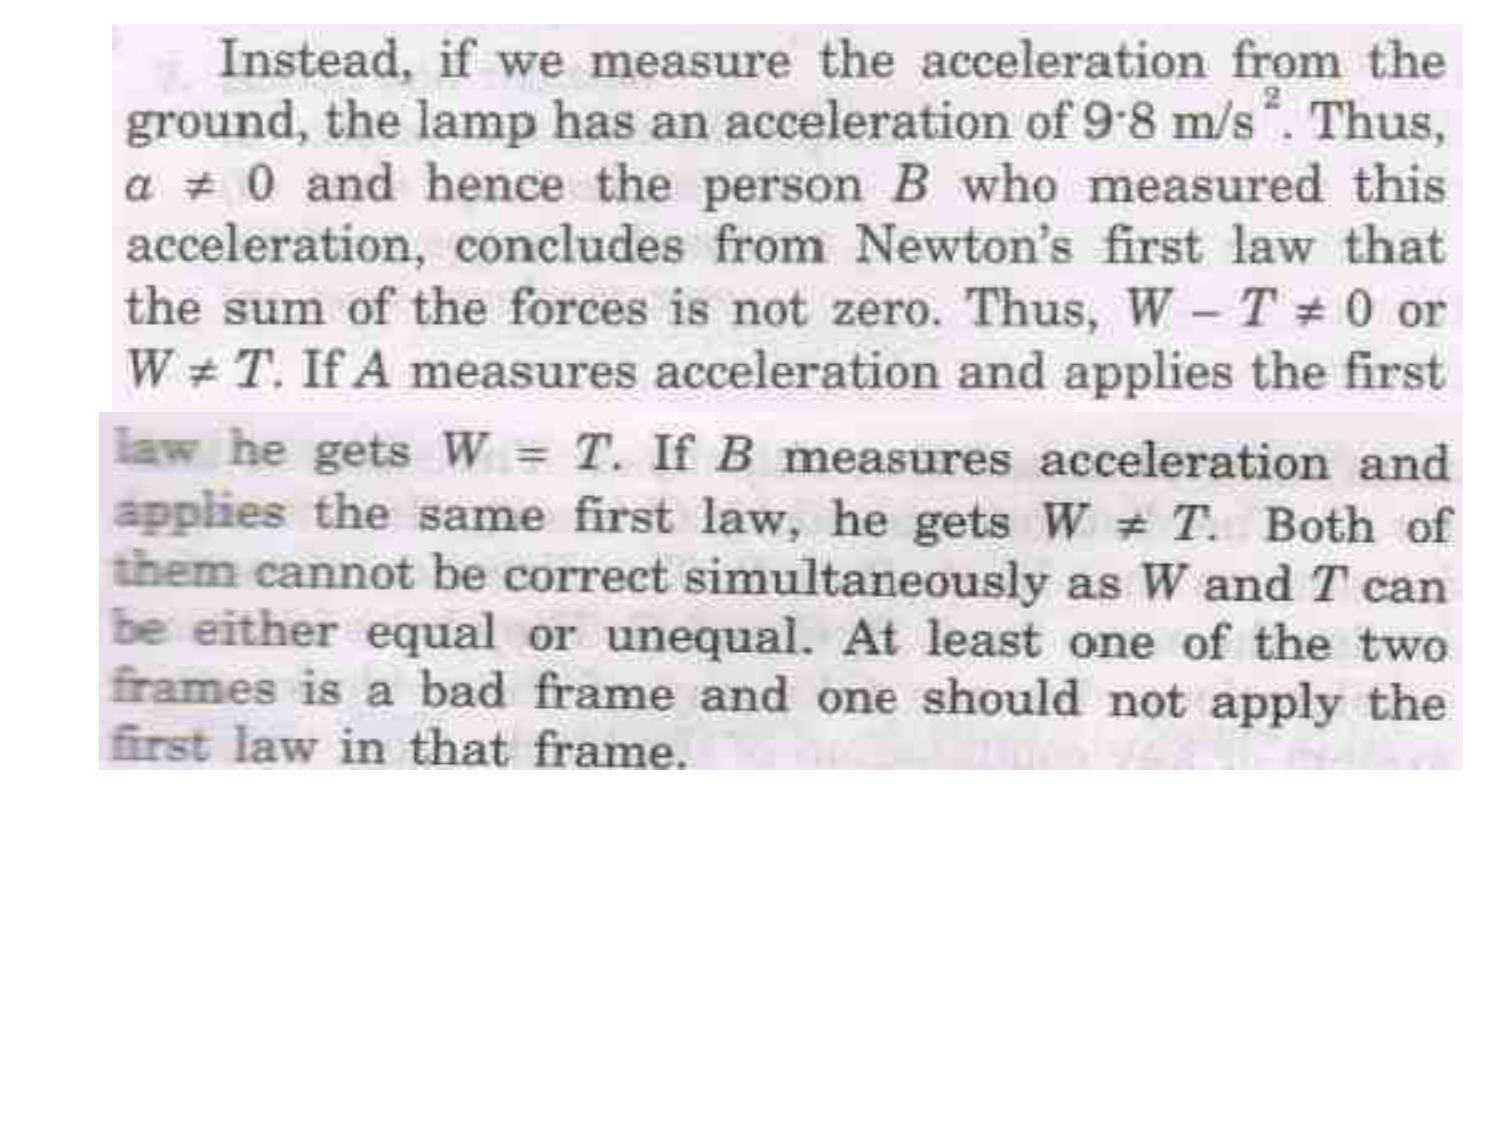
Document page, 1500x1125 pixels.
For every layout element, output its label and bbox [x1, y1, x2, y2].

picture [99, 24, 1463, 770]
